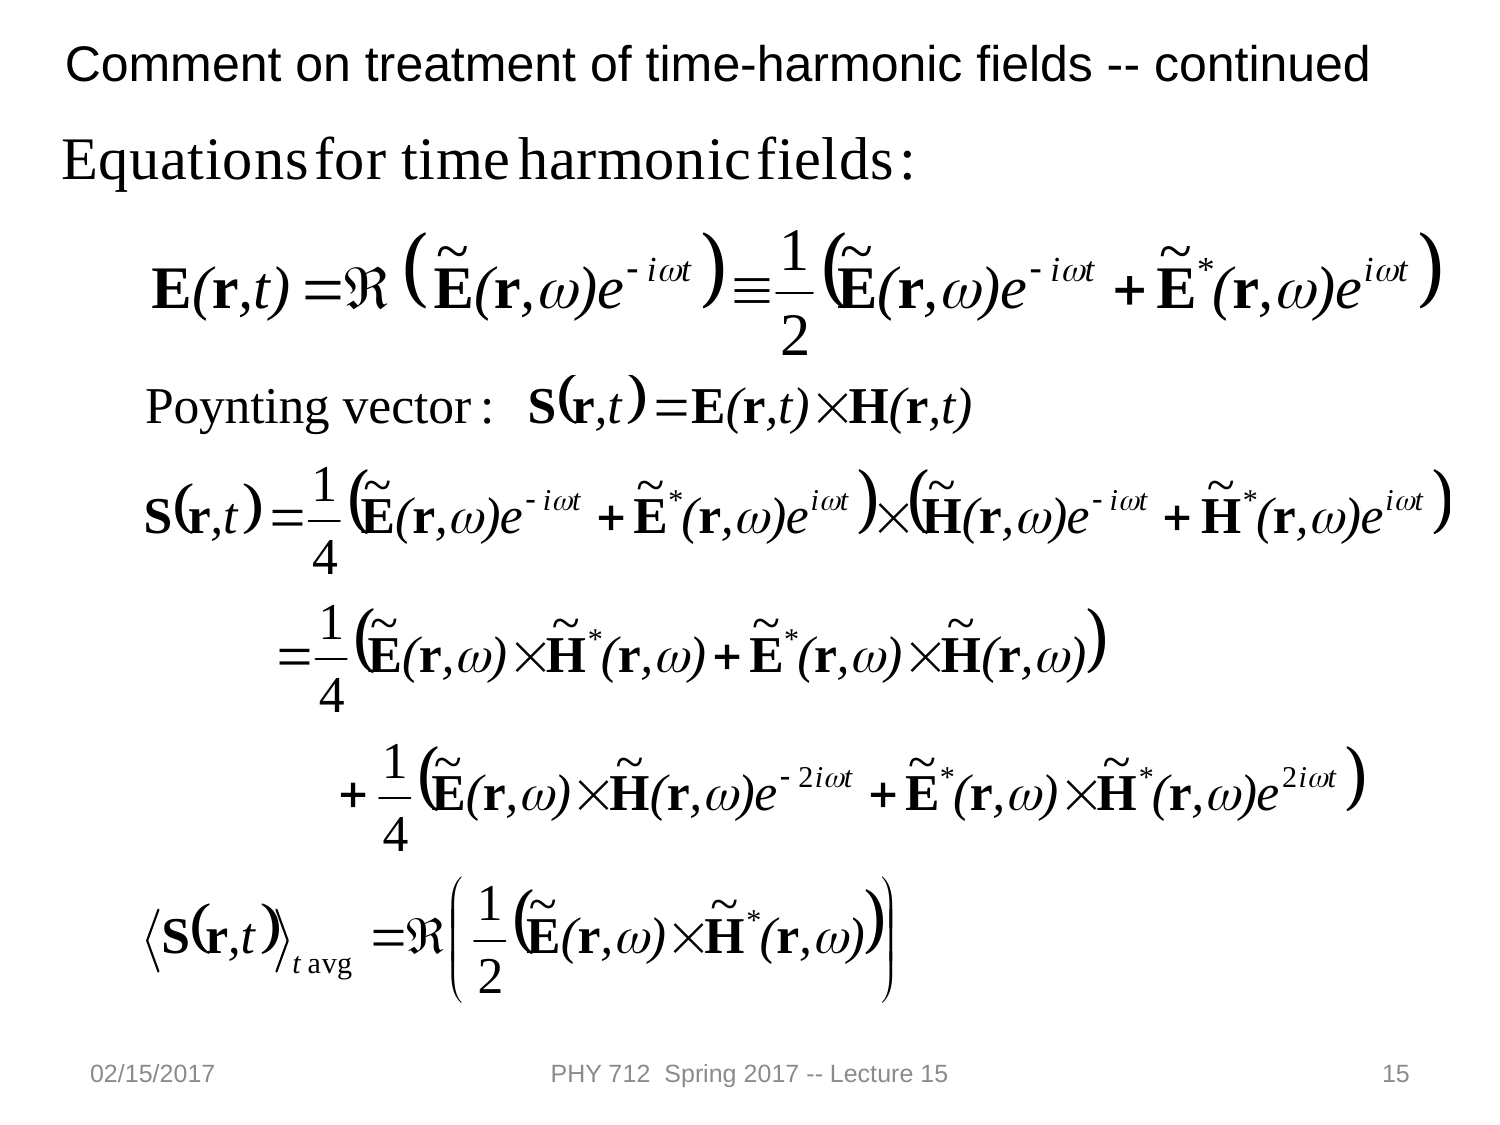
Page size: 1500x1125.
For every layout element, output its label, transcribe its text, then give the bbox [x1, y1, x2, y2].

footer PHY 712 Spring 2017 -- Lecture 15 [512, 1042, 988, 1103]
slide_number 15 [1074, 1042, 1425, 1103]
text_box Comment on treatment of time-harmonic fields -- continued [49, 24, 1413, 100]
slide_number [75, 1042, 425, 1103]
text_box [137, 374, 1451, 1013]
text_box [52, 124, 1444, 368]
